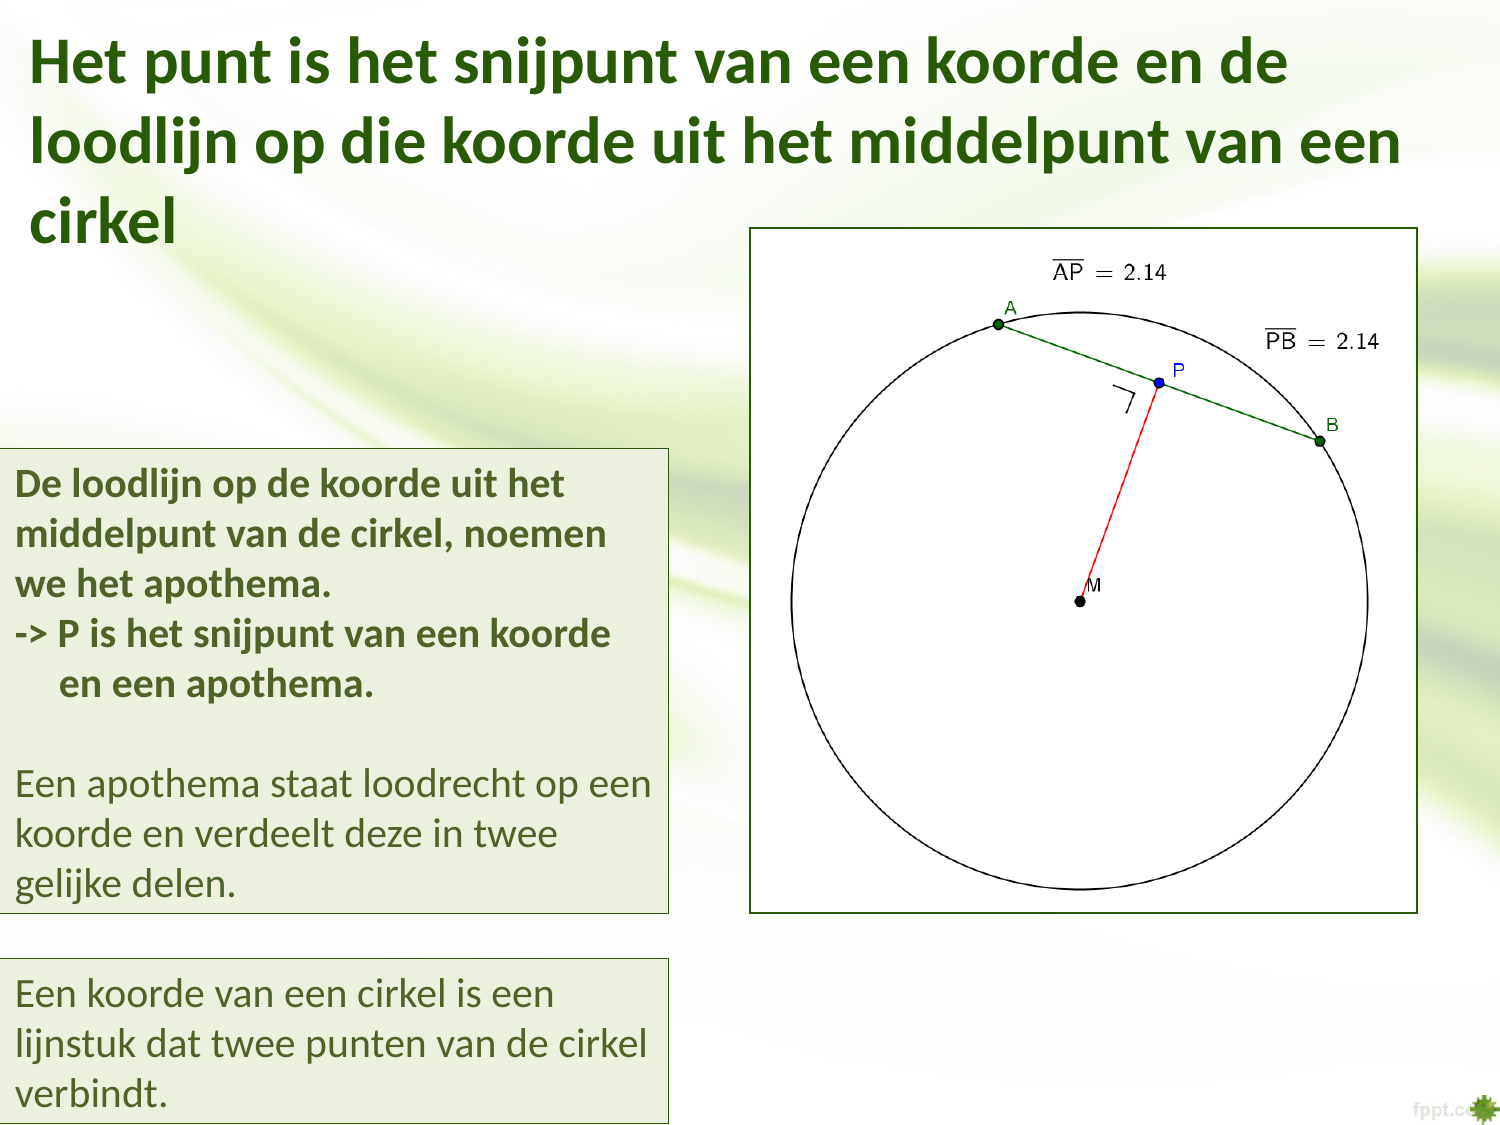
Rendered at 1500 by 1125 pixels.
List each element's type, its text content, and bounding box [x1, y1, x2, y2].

text_box Het punt is het snijpunt van een koorde en de loodlijn op die koorde uit het middelpunt van een cirkel [0, 36, 1500, 237]
text_box De loodlijn op de koorde uit het middelpunt van de cirkel, noemen we het apothema. -> P is het snijpunt van een koorde en een apothema. Een apothema staat loodrecht op een koorde en verdeelt deze in twee gelijke delen. [0, 448, 669, 914]
picture [750, 228, 1417, 913]
picture [1470, 1095, 1500, 1125]
text_box Een koorde van een cirkel is een lijnstuk dat twee punten van de cirkel verbindt. [0, 958, 669, 1124]
